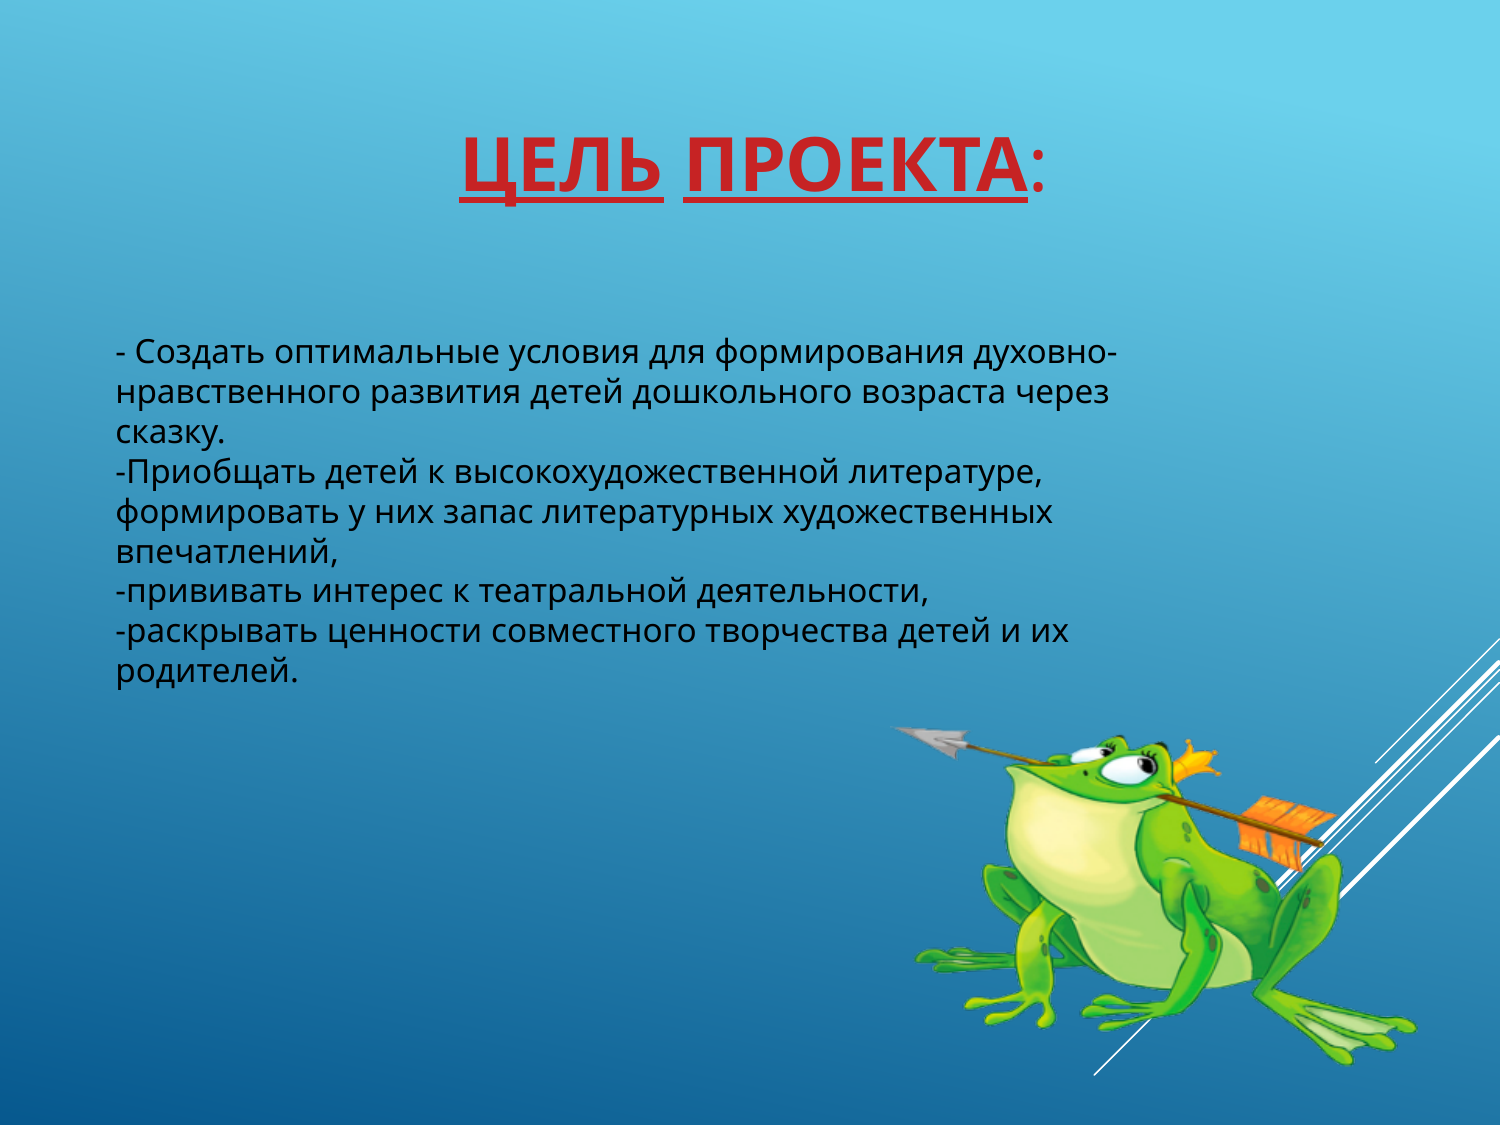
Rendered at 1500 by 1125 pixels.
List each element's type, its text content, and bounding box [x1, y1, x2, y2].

list - Создать оптимальные условия для формирования духовно- нравственного развития детей дошкольного возраста через сказку. -Приобщать детей к высокохудожественной литературе, формировать у них запас литературных художественных впечатлений, -прививать интерес к театральной деятельности, -раскрывать ценности совместного творчества детей и их родителей. [100, 373, 1148, 686]
title Цель проекта: [87, 87, 1413, 327]
picture [890, 726, 1419, 1067]
